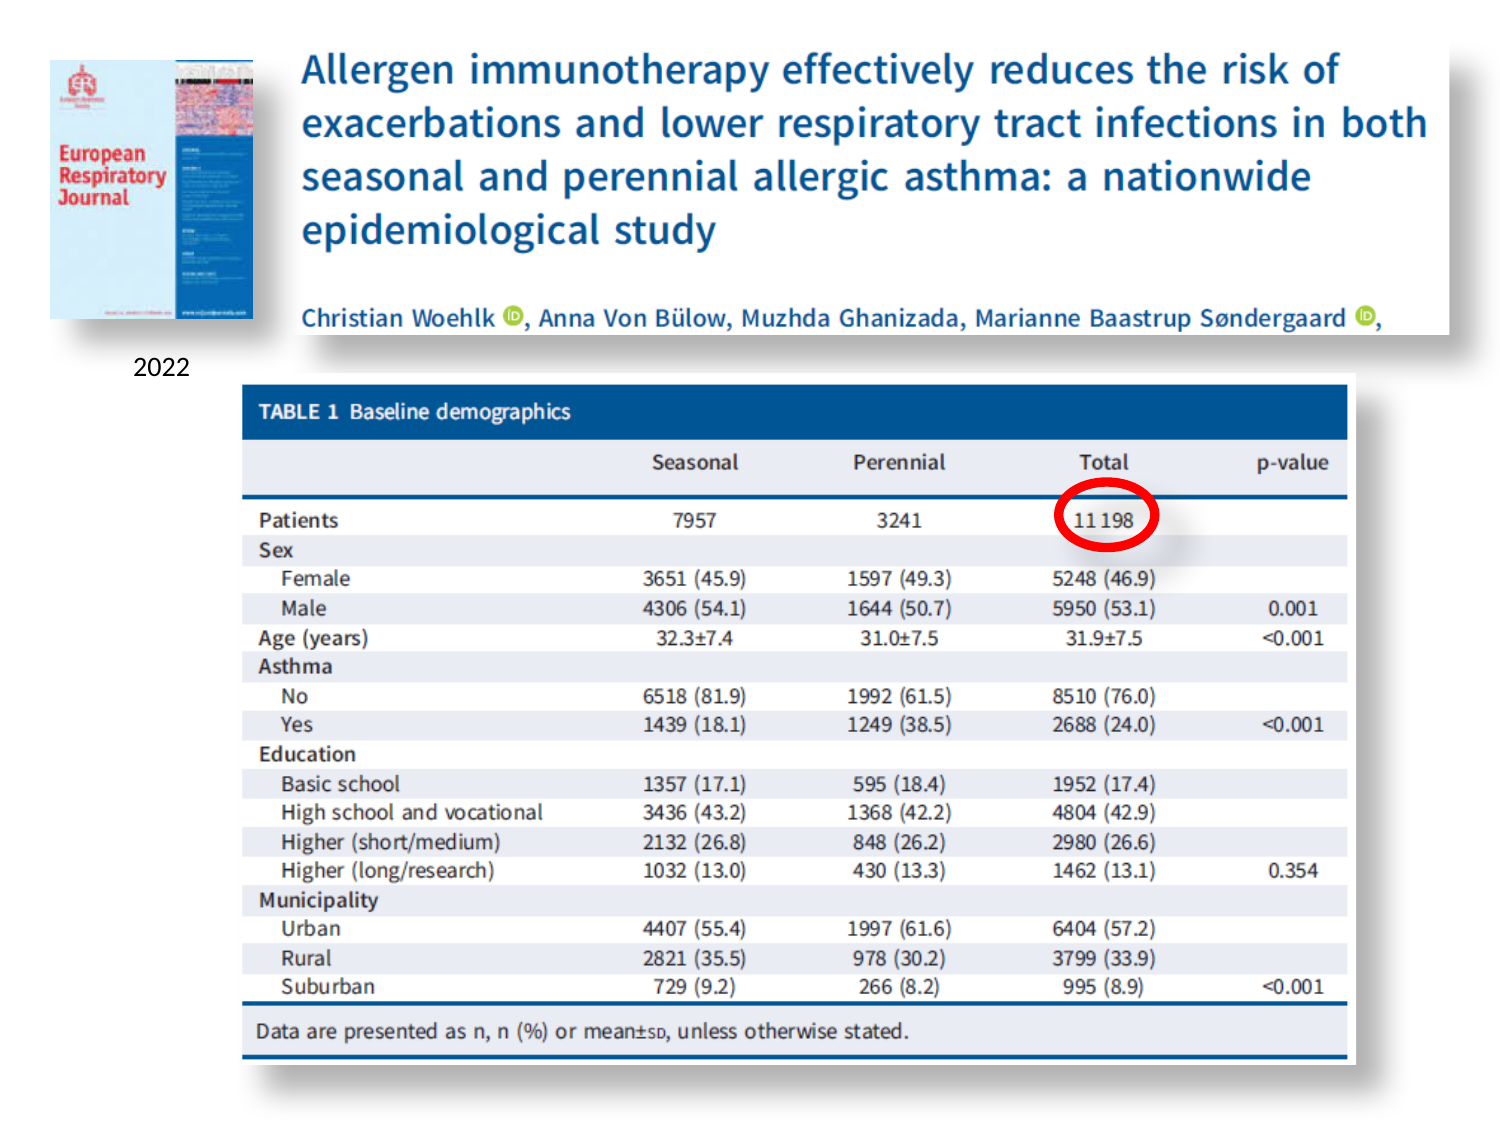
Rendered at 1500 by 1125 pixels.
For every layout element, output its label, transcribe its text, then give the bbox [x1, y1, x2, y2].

picture [238, 373, 1357, 1065]
picture [50, 60, 253, 319]
text_box 2022 [118, 340, 205, 390]
picture [291, 43, 1450, 335]
